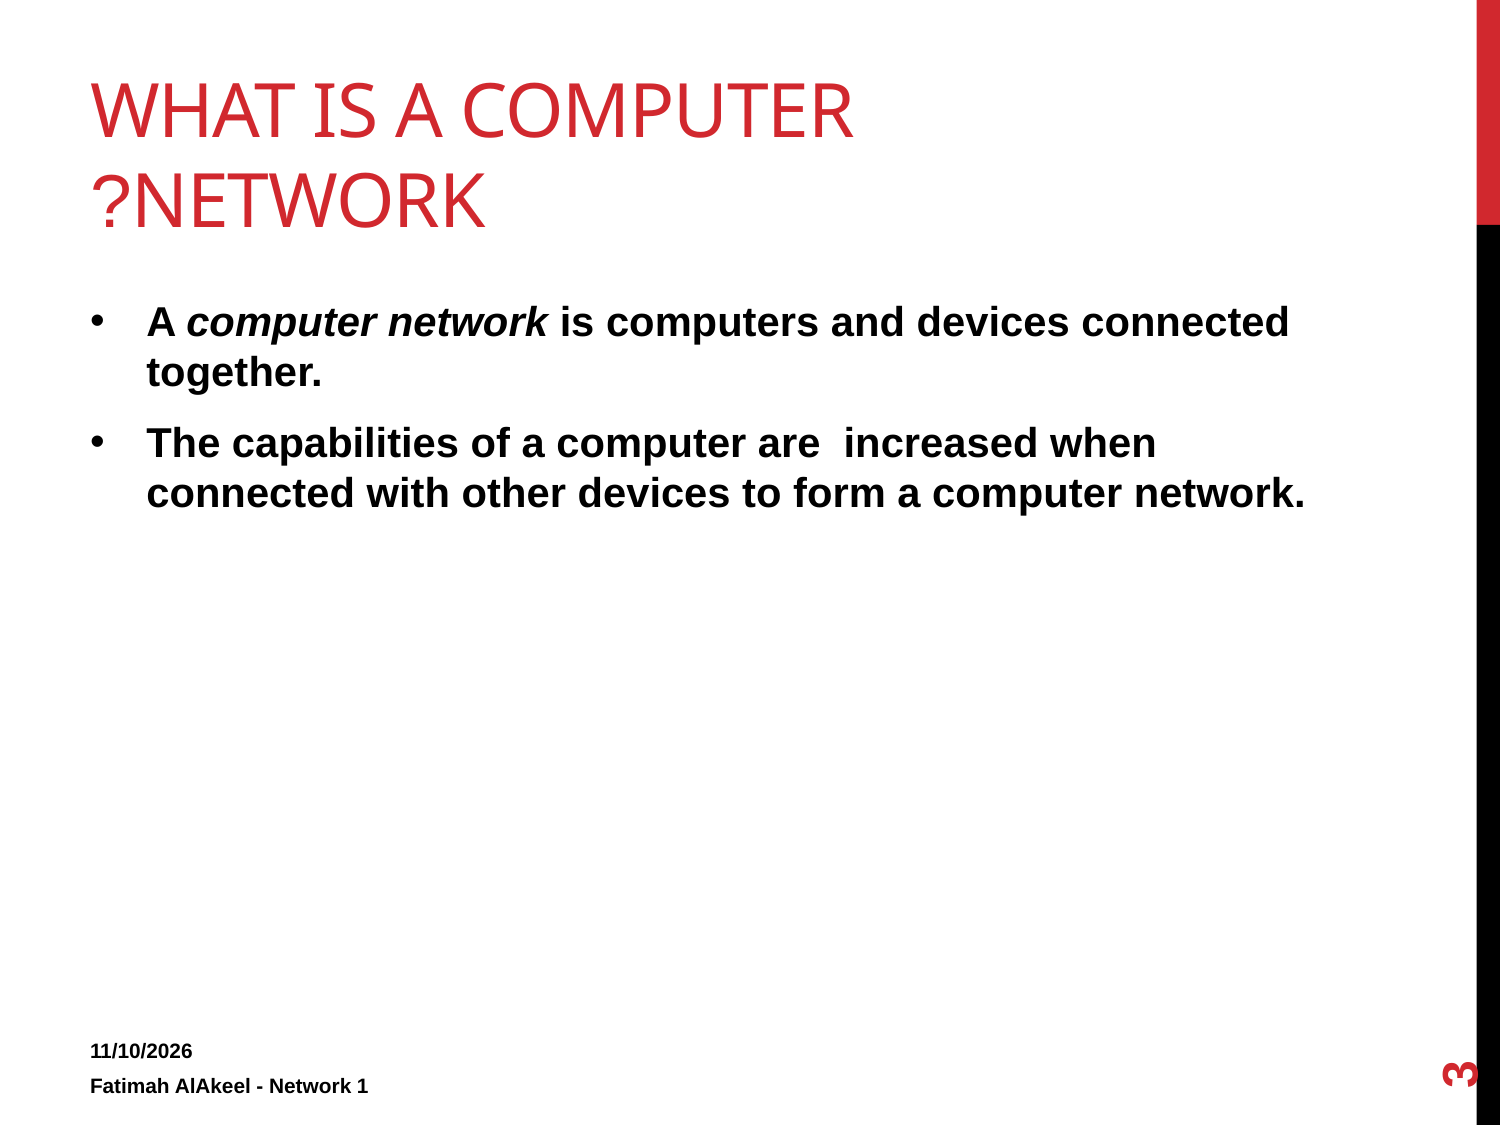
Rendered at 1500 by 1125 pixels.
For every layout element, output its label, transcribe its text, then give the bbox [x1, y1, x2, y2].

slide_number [75, 1012, 638, 1063]
list A computer network is computers and devices connected together. The capabilities of a computer are increased when connected with other devices to form a computer network. [75, 287, 1325, 1005]
slide_number 3 [1427, 887, 1488, 1104]
title What is a computer network? [75, 25, 1025, 250]
footer Fatimah AlAkeel - Network 1 [75, 1065, 638, 1112]
